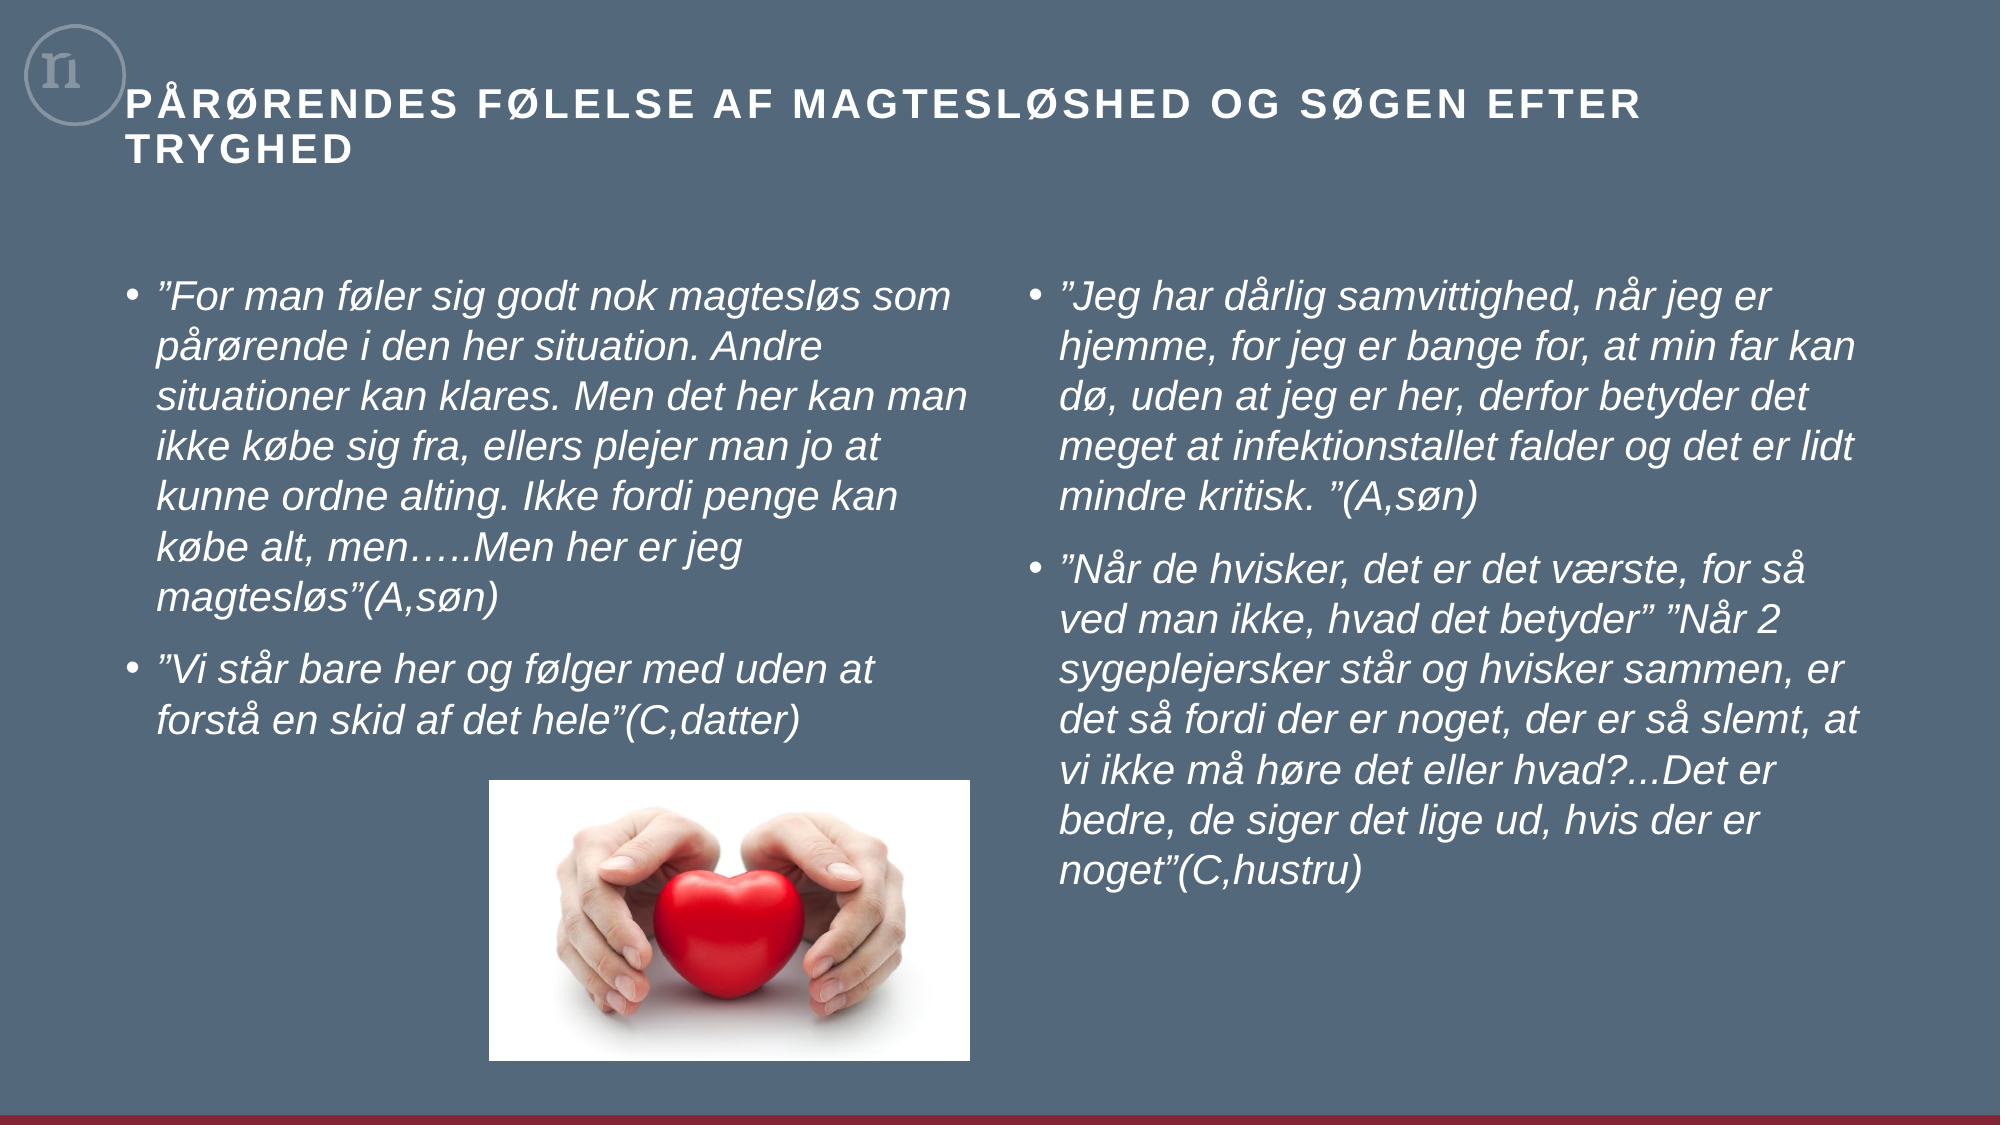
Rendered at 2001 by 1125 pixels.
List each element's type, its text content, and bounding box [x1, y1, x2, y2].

picture [24, 24, 126, 126]
picture [489, 780, 971, 1061]
title Pårørendes følelse af magtesløshed og søgen efter tryghed [124, 58, 1873, 223]
list ”Jeg har dårlig samvittighed, når jeg er hjemme, for jeg er bange for, at min far kan dø, uden at jeg er her, derfor betyder det meget at infektionstallet falder og det er lidt mindre kritisk. ”(A,søn) ”Når de hvisker, det er det værste, for så ved man ikke, hvad det betyder” ”Når 2 sygeplejersker står og hvisker sammen, er det så fordi der er noget, der er så slemt, at vi ikke må høre det eller hvad?...Det er bedre, de siger det lige ud, hvis der er noget”(C,hustru) [1028, 268, 1873, 1061]
list ”For man føler sig godt nok magtesløs som pårørende i den her situation. Andre situationer kan klares. Men det her kan man ikke købe sig fra, ellers plejer man jo at kunne ordne alting. Ikke fordi penge kan købe alt, men…..Men her er jeg magtesløs”(A,søn) ”Vi står bare her og følger med uden at forstå en skid af det hele”(C,datter) [125, 268, 970, 1061]
